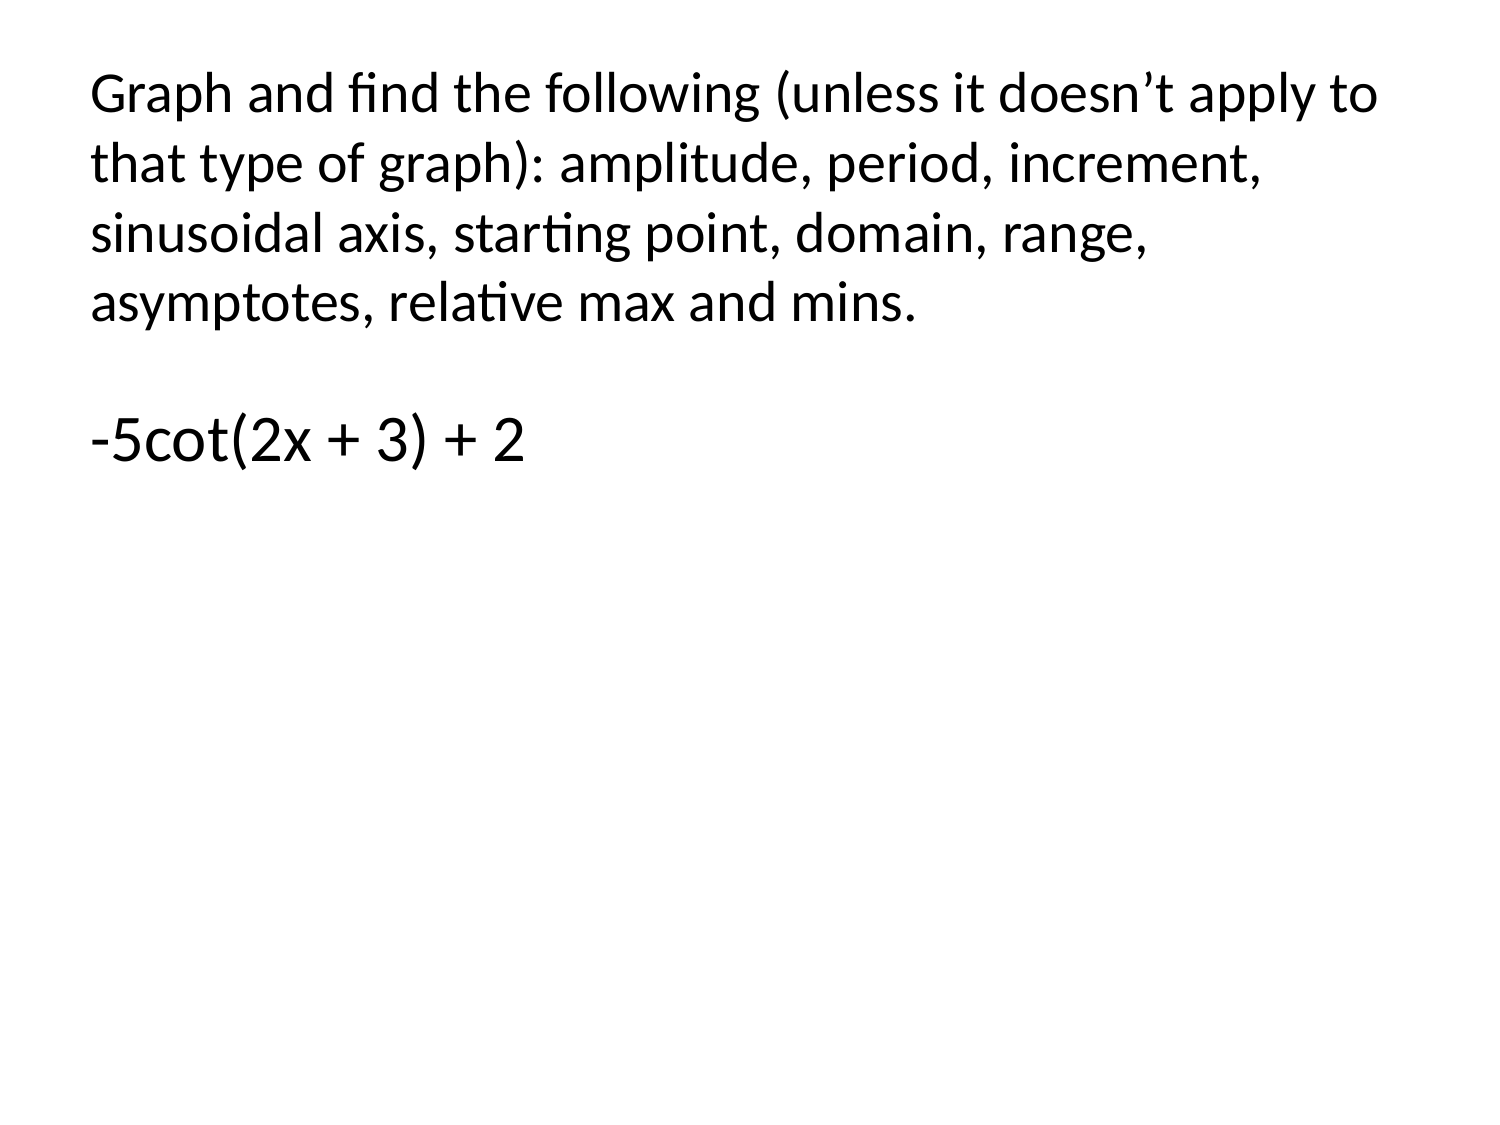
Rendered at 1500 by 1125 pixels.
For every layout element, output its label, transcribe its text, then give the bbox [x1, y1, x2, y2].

title Graph and find the following (unless it doesn’t apply to that type of graph): amplitude, period, increment, sinusoidal axis, starting point, domain, range, asymptotes, relative max and mins. [75, 45, 1425, 387]
list -5cot(2x + 3) + 2 [75, 387, 1425, 1005]
